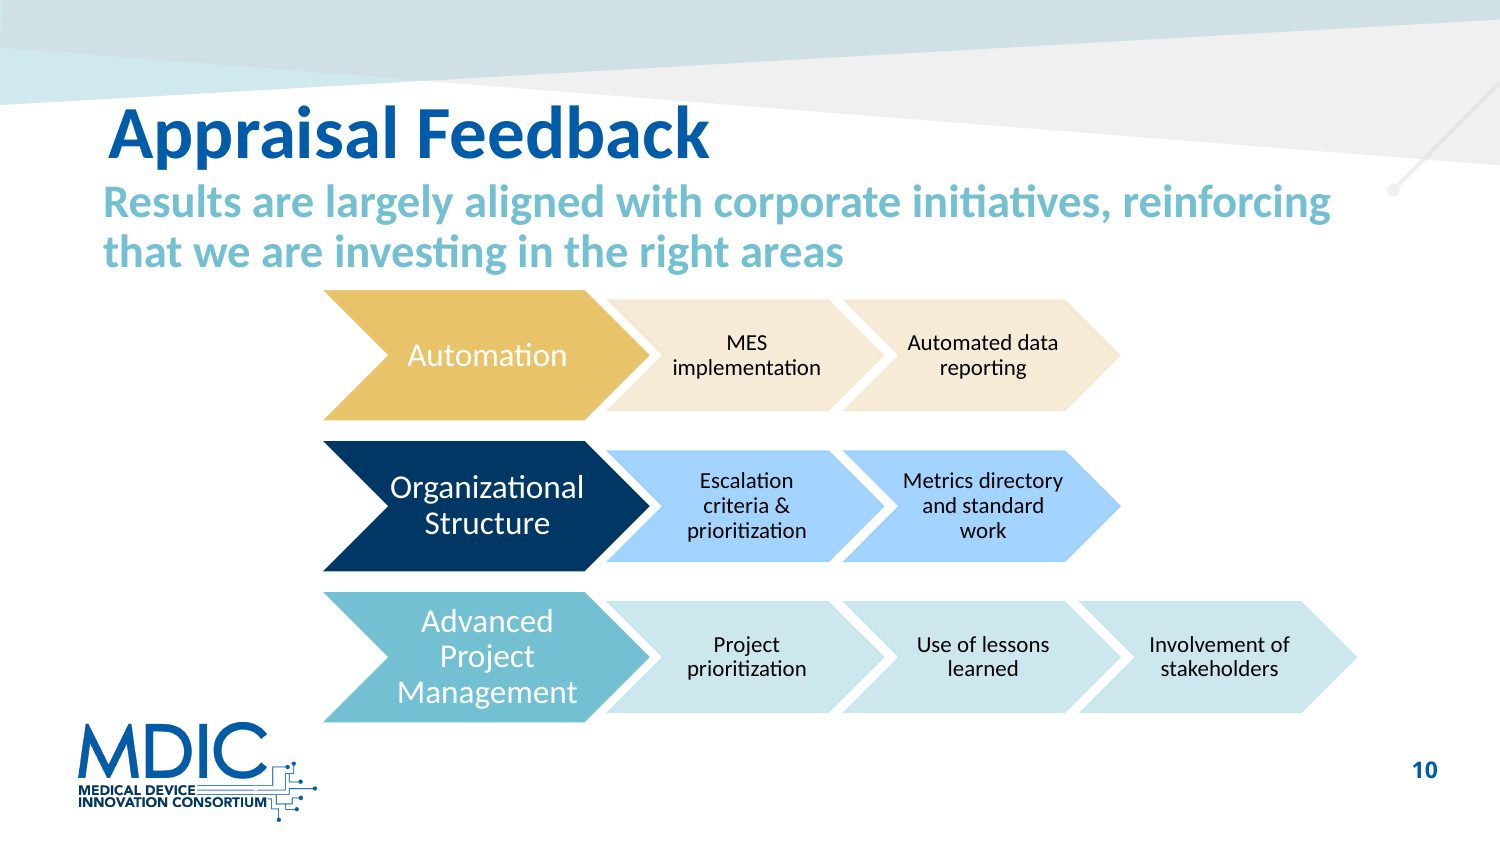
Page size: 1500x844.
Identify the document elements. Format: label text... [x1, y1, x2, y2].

list Results are largely aligned with corporate initiatives, reinforcing that we are investing in the right areas [103, 175, 1392, 278]
title Appraisal Feedback [108, 93, 1402, 196]
picture [75, 722, 317, 827]
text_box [293, 288, 1384, 724]
